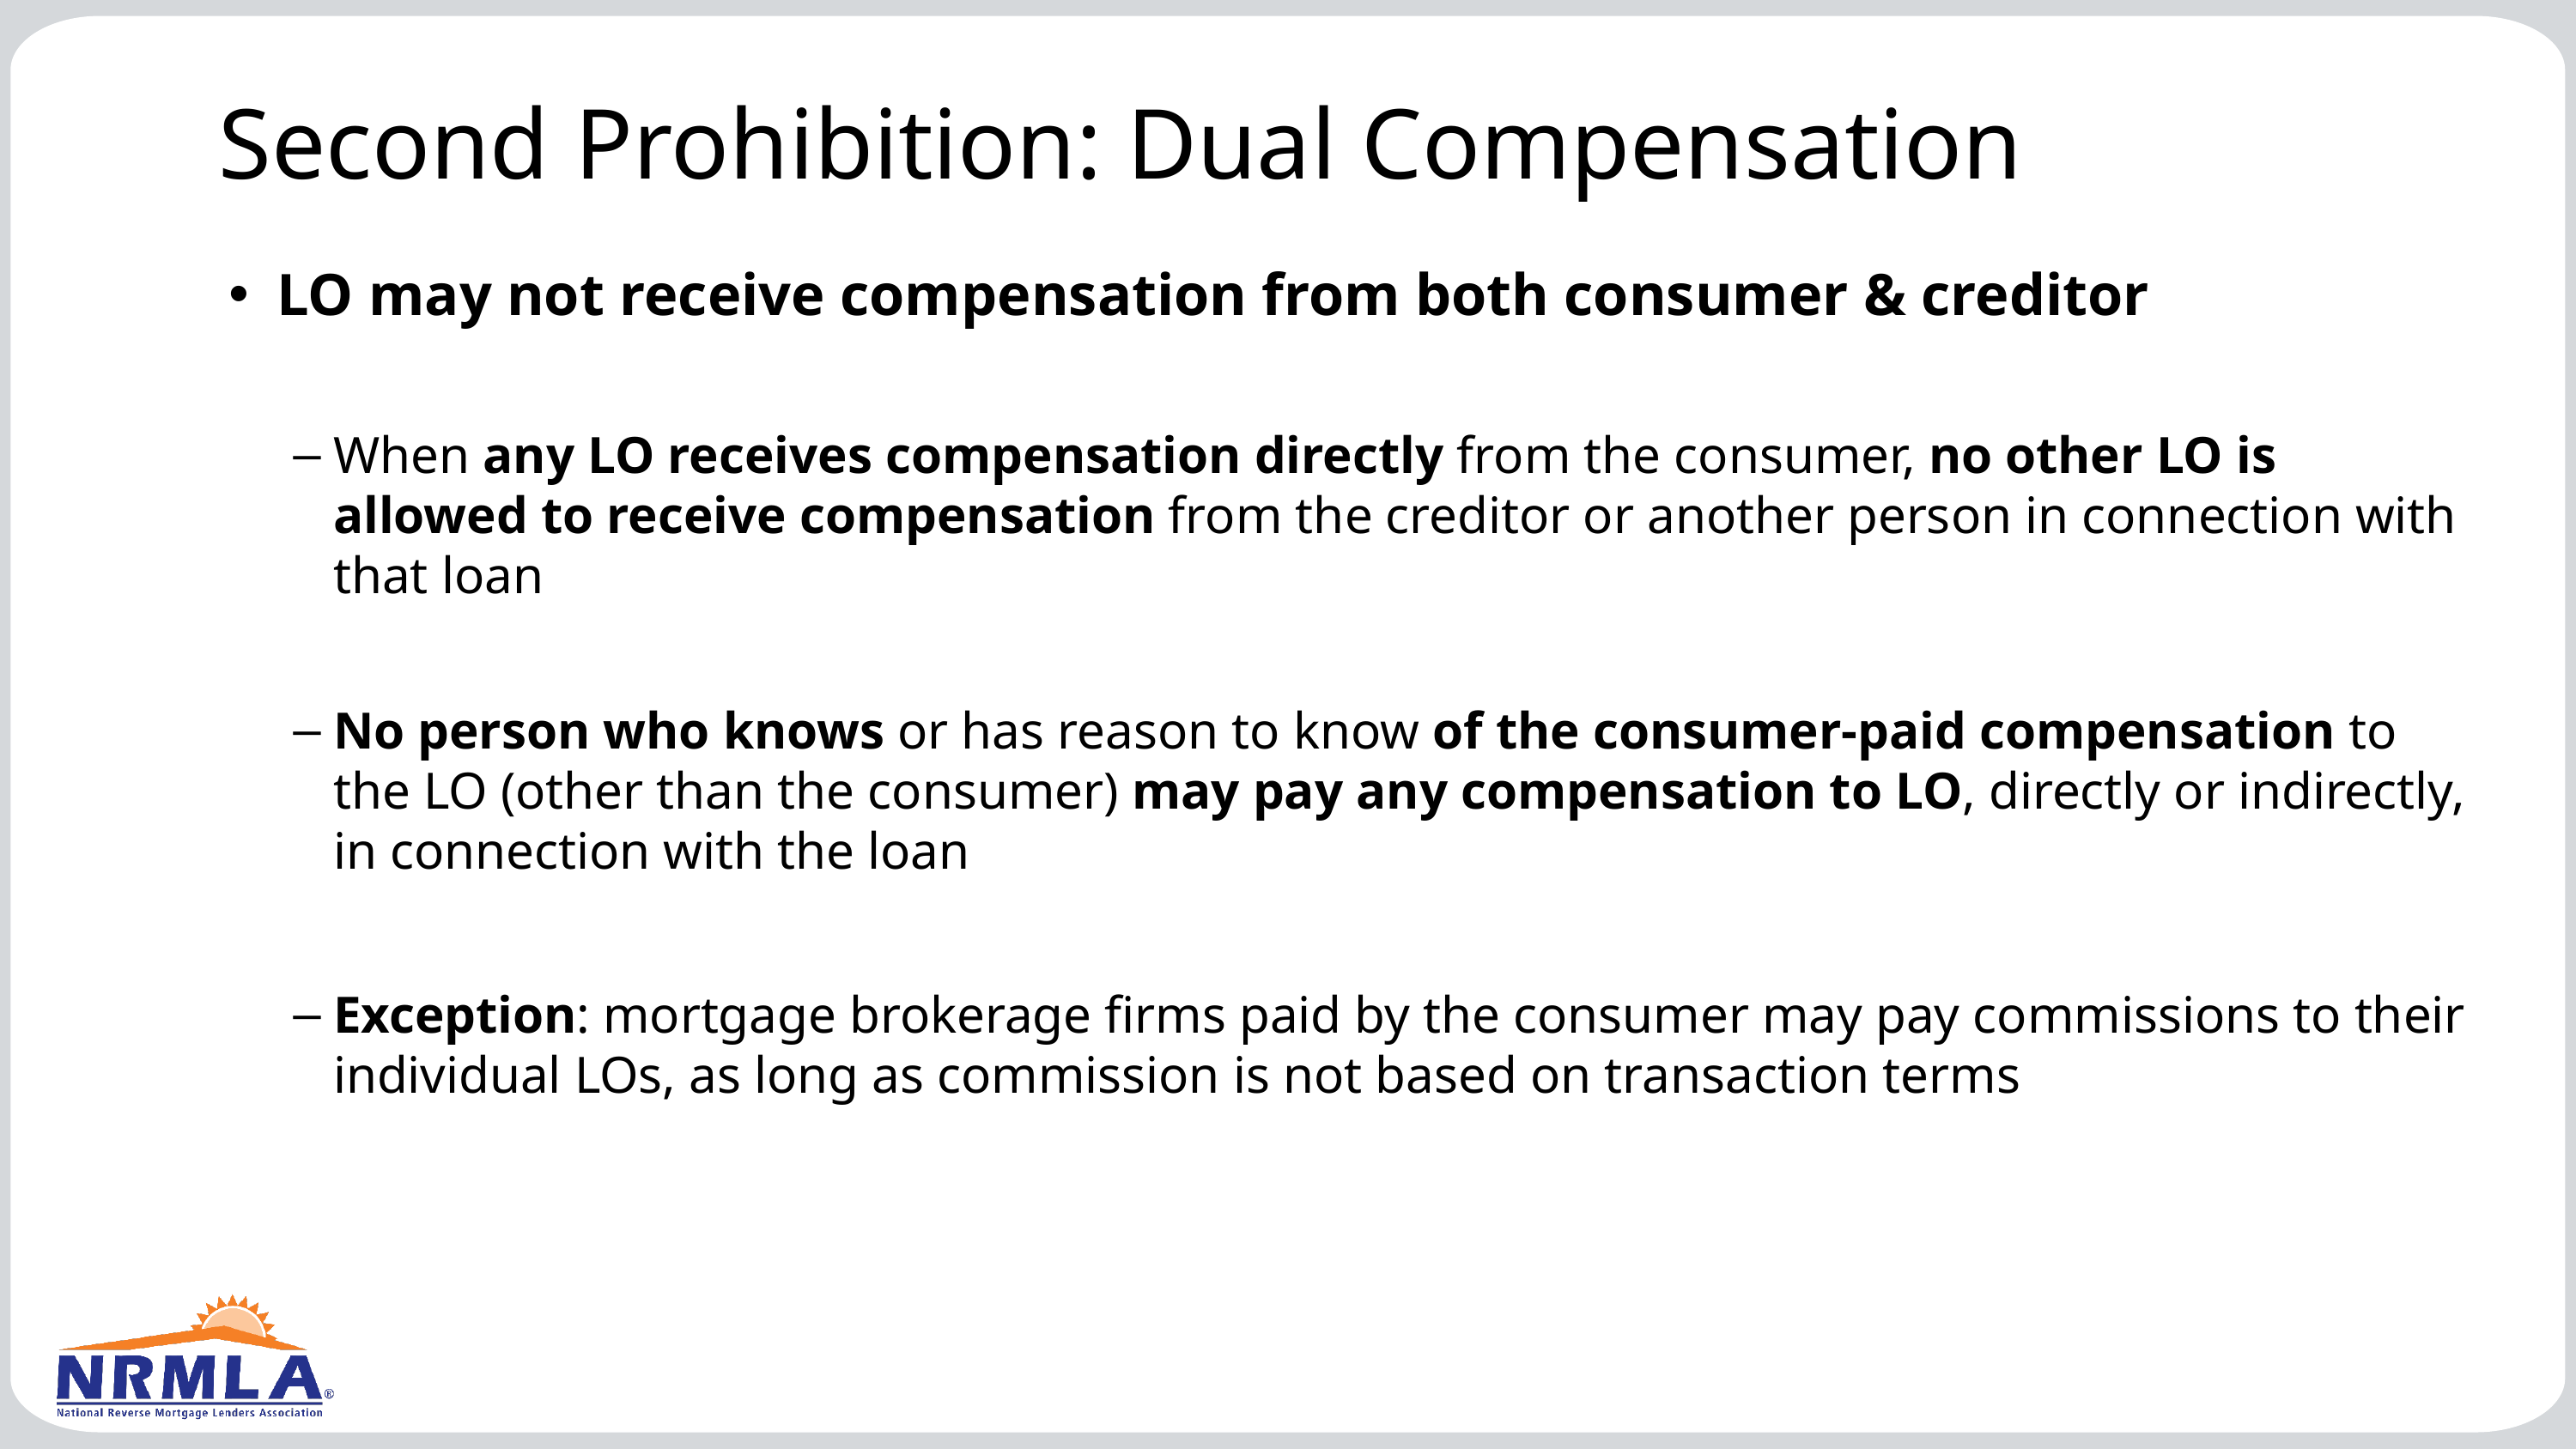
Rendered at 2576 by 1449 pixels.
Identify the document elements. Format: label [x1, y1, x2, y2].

text_box [10, 15, 2566, 1433]
picture [42, 1280, 347, 1433]
